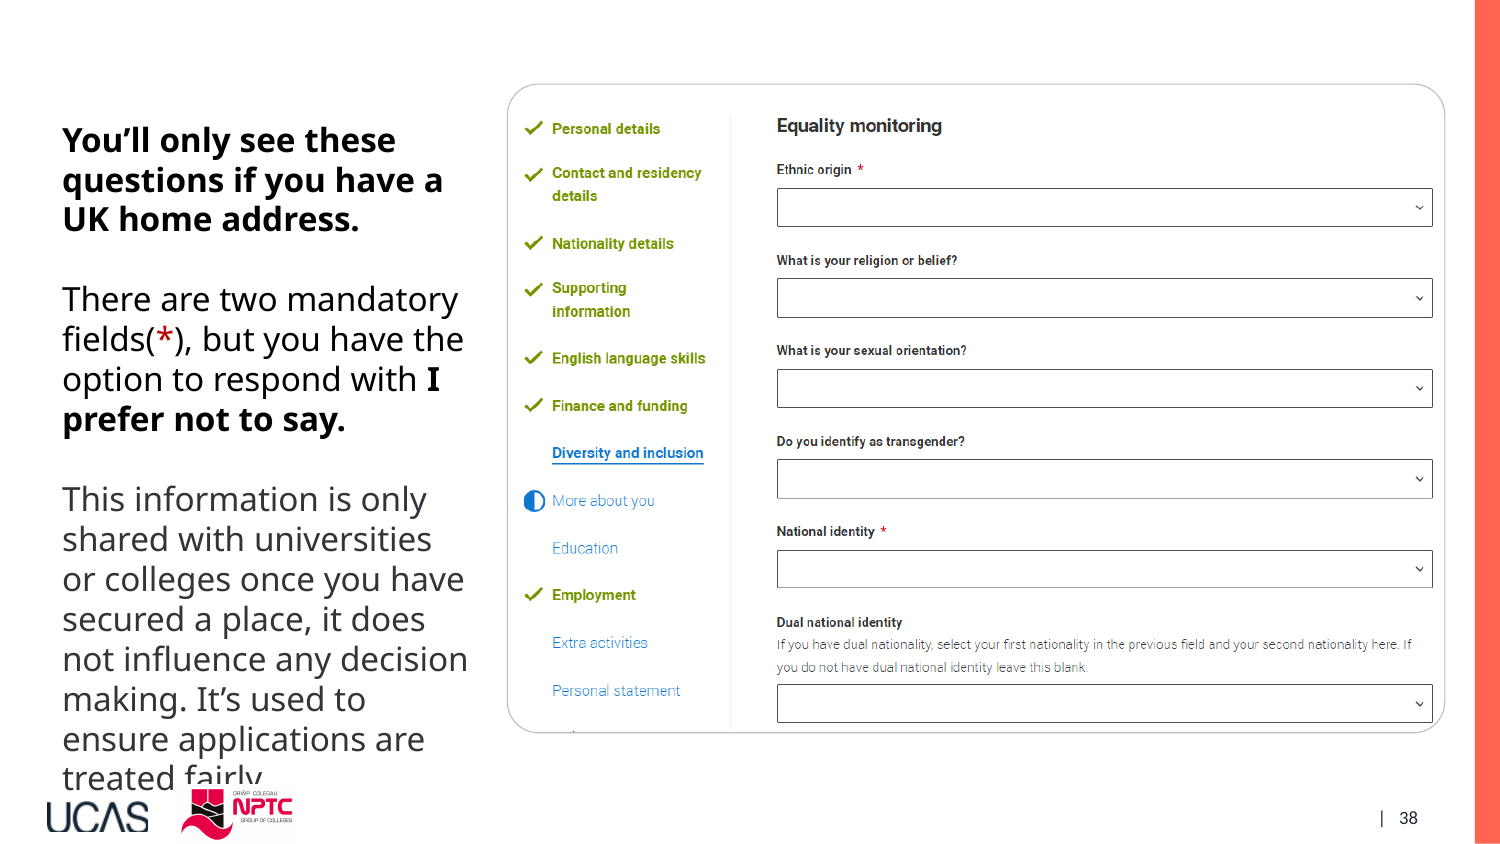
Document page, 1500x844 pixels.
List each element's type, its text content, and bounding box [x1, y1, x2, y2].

picture [507, 84, 1445, 733]
picture [176, 784, 299, 844]
text_box You’ll only see these questions if you have a UK home address. There are two mandatory fields(*), but you have the option to respond with I prefer not to say. This information is only shared with universities or colleges once you have secured a place, it does not influence any decision making. It’s used to ensure applications are treated fairly. [47, 111, 489, 805]
slide_number | 38 [1362, 798, 1453, 836]
